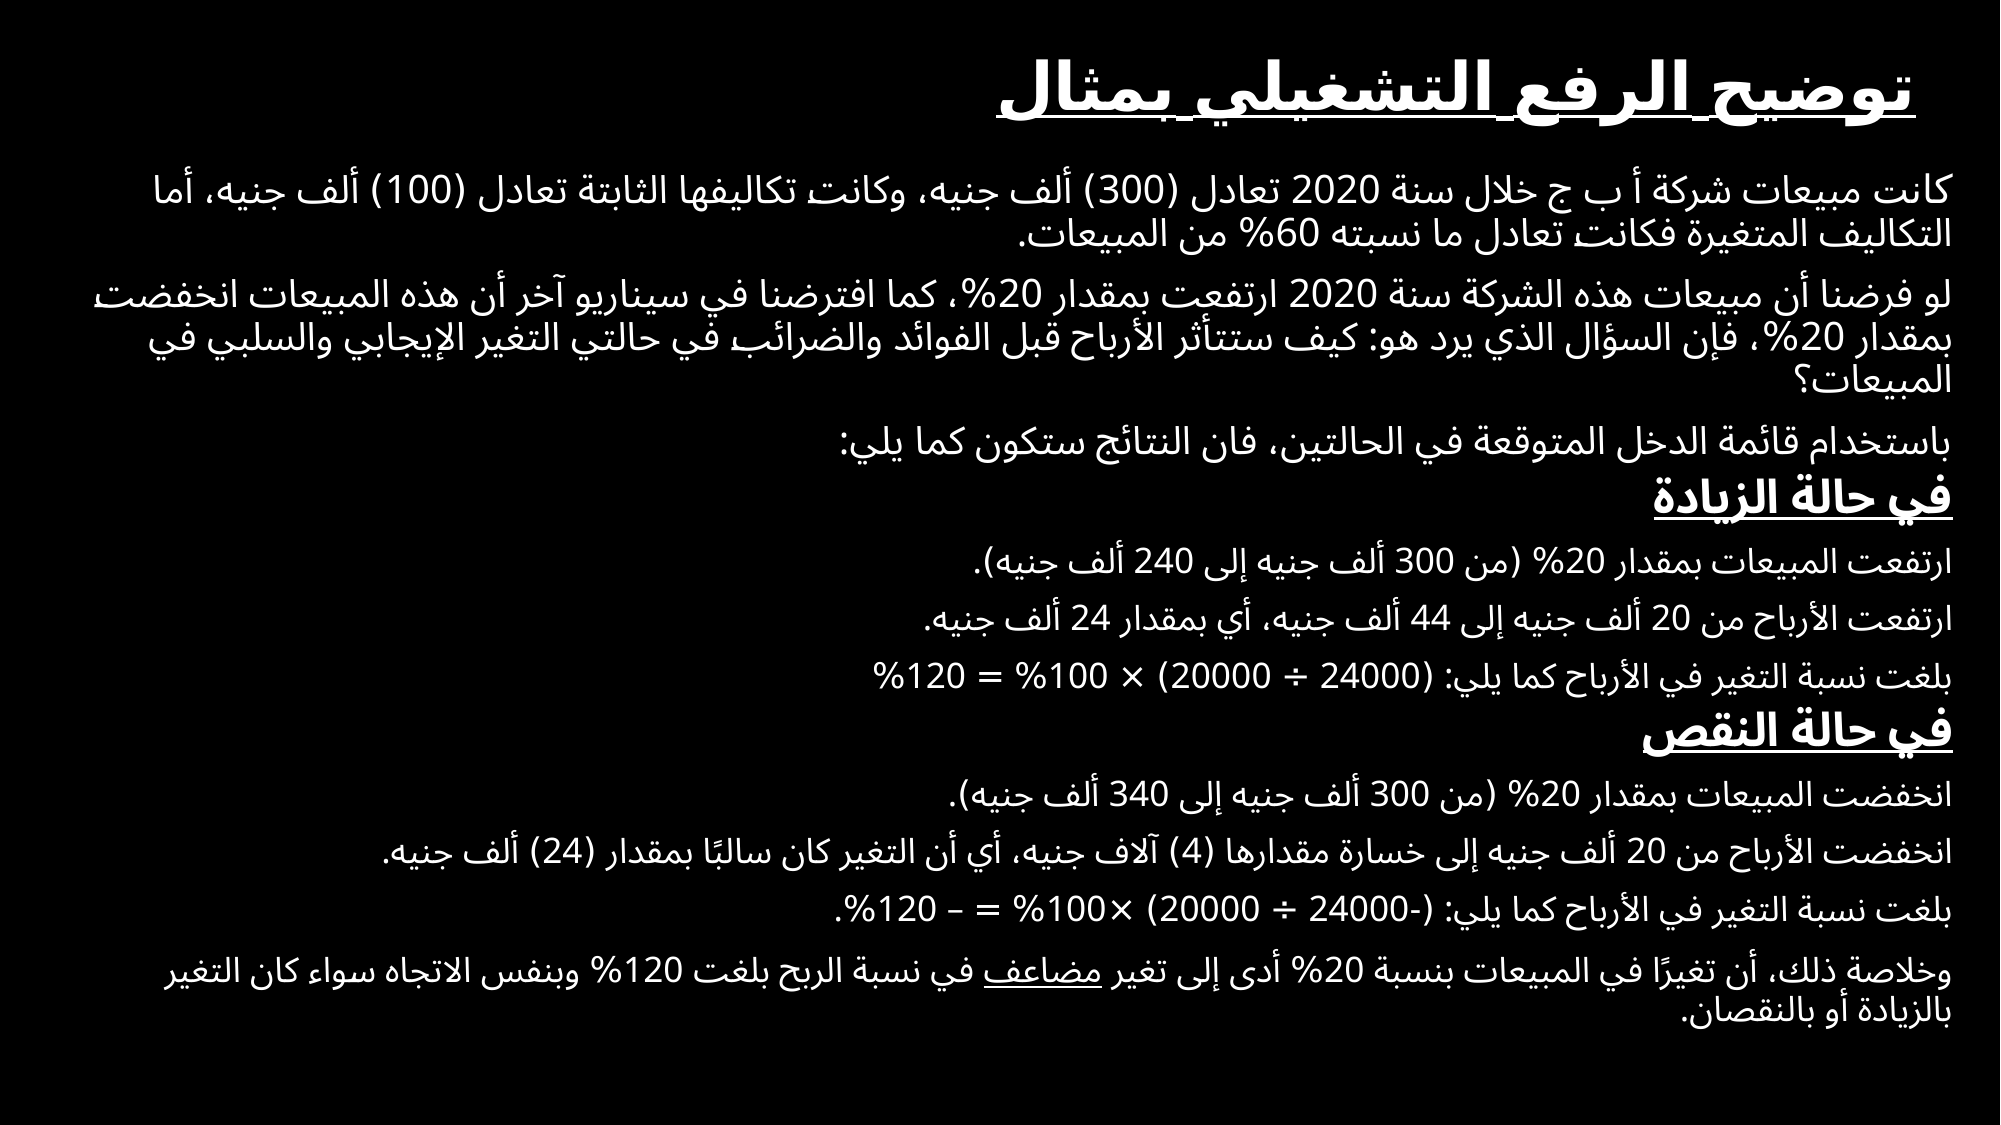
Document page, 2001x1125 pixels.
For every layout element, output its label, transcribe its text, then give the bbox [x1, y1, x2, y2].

list كانت مبيعات شركة أ ب ج خلال سنة 2020 تعادل (300) ألف جنيه، وكانت تكاليفها الثابتة تعادل (100) ألف جنيه، أما التكاليف المتغيرة فكانت تعادل ما نسبته 60% من المبيعات. لو فرضنا أن مبيعات هذه الشركة سنة 2020 ارتفعت بمقدار 20%، كما افترضنا في سيناريو آخر أن هذه المبيعات انخفضت بمقدار 20%، فإن السؤال الذي يرد هو: كيف ستتأثر الأرباح قبل الفوائد والضرائب في حالتي التغير الإيجابي والسلبي في المبيعات؟ باستخدام قائمة الدخل المتوقعة في الحالتين، فان النتائج ستكون كما يلي: في حالة الزيادة ارتفعت المبيعات بمقدار 20% (من 300 ألف جنيه إلى 240 ألف جنيه). ارتفعت الأرباح من 20 ألف جنيه إلى 44 ألف جنيه، أي بمقدار 24 ألف جنيه. بلغت نسبة التغير في الأرباح كما يلي: (24000 ÷ 20000) × 100% = 120% في حالة النقص انخفضت المبيعات بمقدار 20% (من 300 ألف جنيه إلى 340 ألف جنيه). انخفضت الأرباح من 20 ألف جنيه إلى خسارة مقدارها (4) آلاف جنيه، أي أن التغير كان سالبًا بمقدار (24) ألف جنيه. بلغت نسبة التغير في الأرباح كما يلي: (-24000 ÷ 20000) ×100% = – 120%. وخلاصة ذلك، أن تغيرًا في المبيعات بنسبة 20% أدى إلى تغير مضاعف في نسبة الربح بلغت 120% وبنفس الاتجاه سواء كان التغير بالزيادة أو بالنقصان. [69, 162, 1969, 1039]
title توضيح الرفع التشغيلي بمثال [268, 9, 1931, 162]
